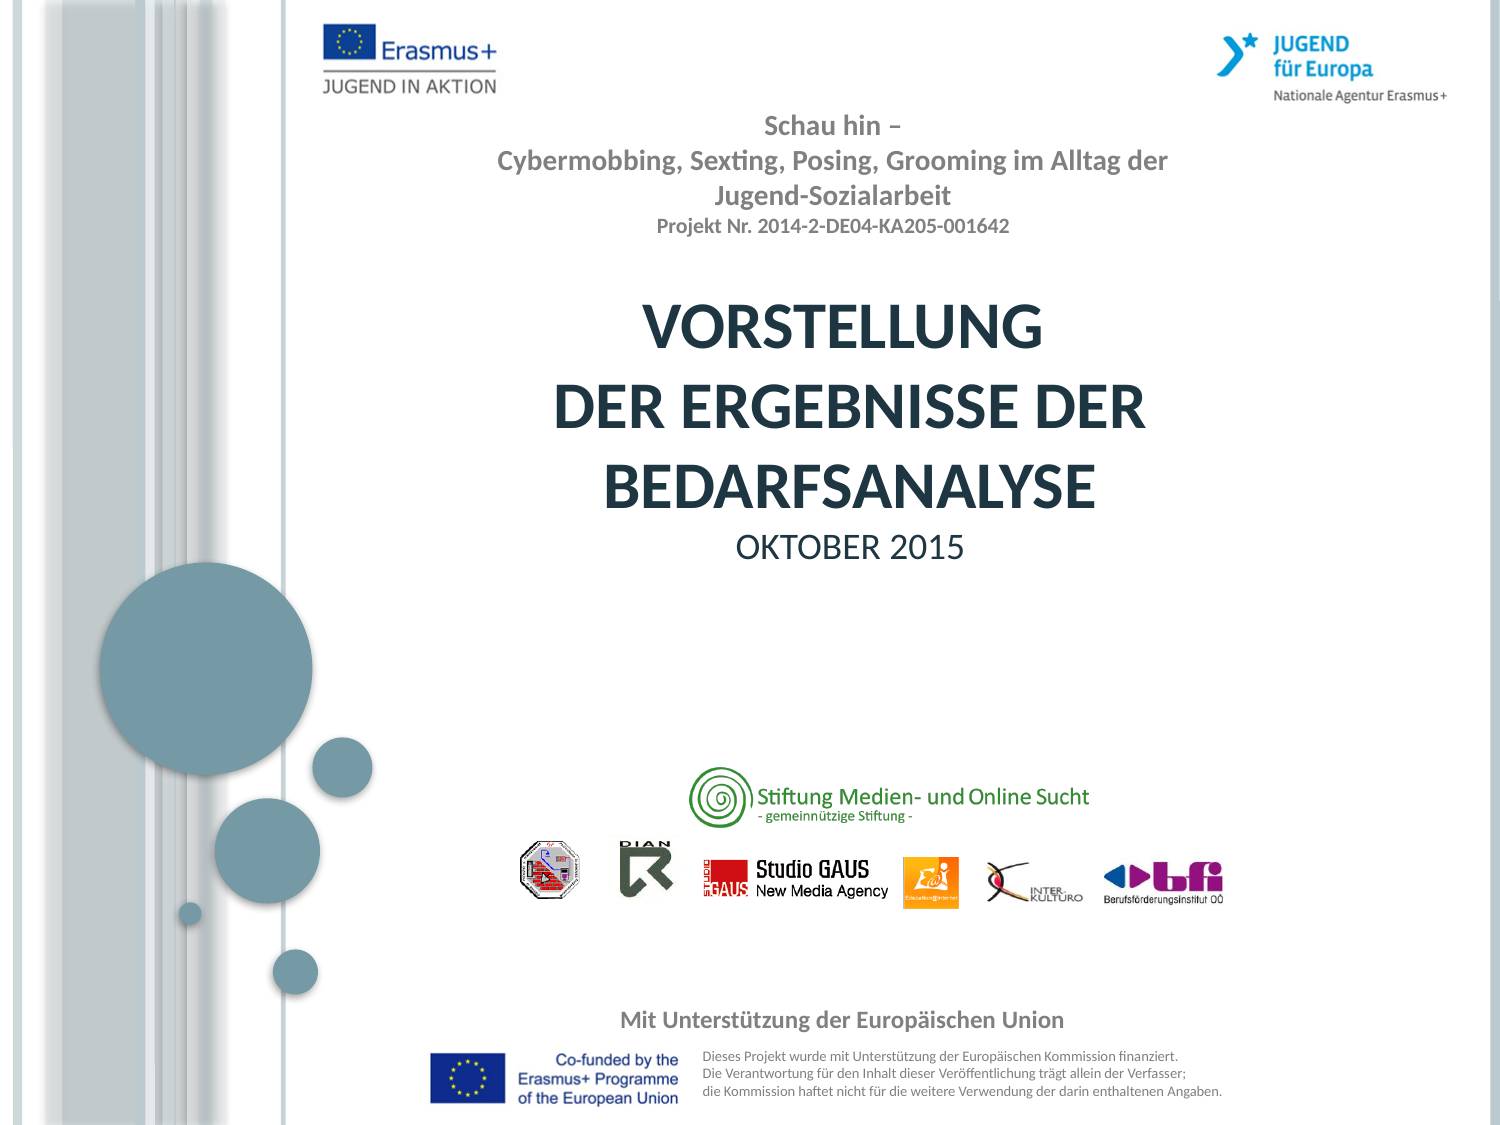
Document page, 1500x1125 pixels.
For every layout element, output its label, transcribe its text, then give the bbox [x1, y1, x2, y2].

title Vorstellung der Ergebnisse der Bedarfsanalyse Oktober 2015 [344, 338, 1357, 575]
picture [513, 834, 588, 906]
picture [415, 1039, 692, 1119]
text_box Dieses Projekt wurde mit Unterstützung der Europäischen Kommission finanziert. Die Verantwortung für den Inhalt dieser Veröffentlichung trägt allein der Verfasser; die Kommission haftet nicht für die weitere Verwendung der darin enthaltenen Angaben. [702, 1046, 1258, 1108]
picture [985, 860, 1095, 902]
picture [1103, 847, 1223, 920]
picture [702, 858, 889, 900]
picture [1212, 30, 1450, 107]
picture [902, 856, 959, 910]
picture [607, 834, 683, 905]
picture [688, 766, 1089, 829]
text_box Schau hin – Cybermobbing, Sexting, Posing, Grooming im Alltag der Jugend-Sozialarbeit Projekt Nr. 2014-2-DE04-KA205-001642 [468, 106, 1199, 255]
picture [316, 19, 510, 107]
text_box Mit Unterstützung der Europäischen Union [620, 999, 1074, 1047]
